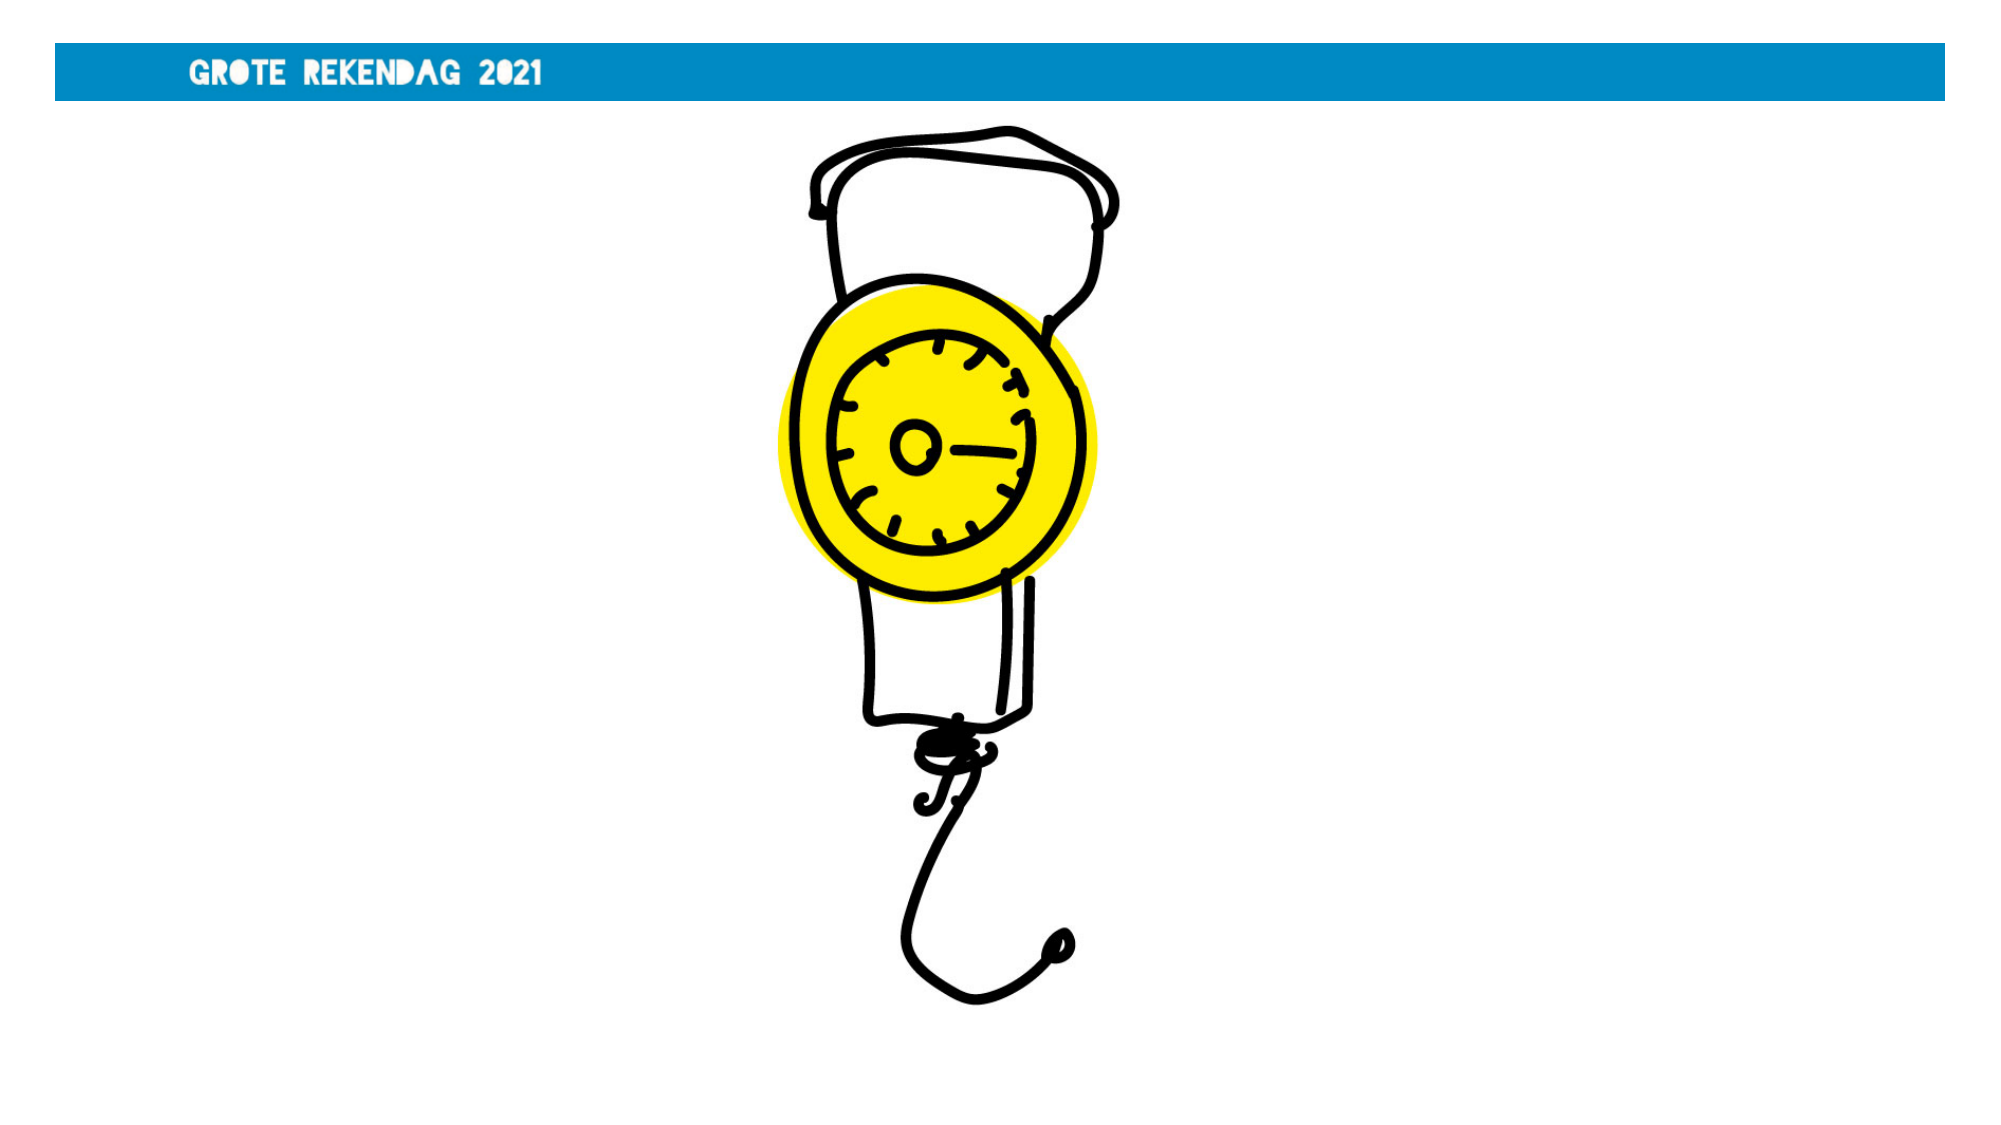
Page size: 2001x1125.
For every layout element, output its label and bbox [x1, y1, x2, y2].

picture [576, 102, 1369, 1125]
picture [480, 59, 495, 84]
picture [440, 59, 460, 84]
picture [304, 59, 337, 84]
picture [497, 59, 541, 84]
picture [340, 59, 374, 84]
picture [252, 59, 285, 84]
picture [230, 59, 249, 84]
picture [212, 59, 227, 84]
picture [416, 59, 438, 84]
picture [377, 59, 414, 84]
picture [190, 59, 209, 84]
